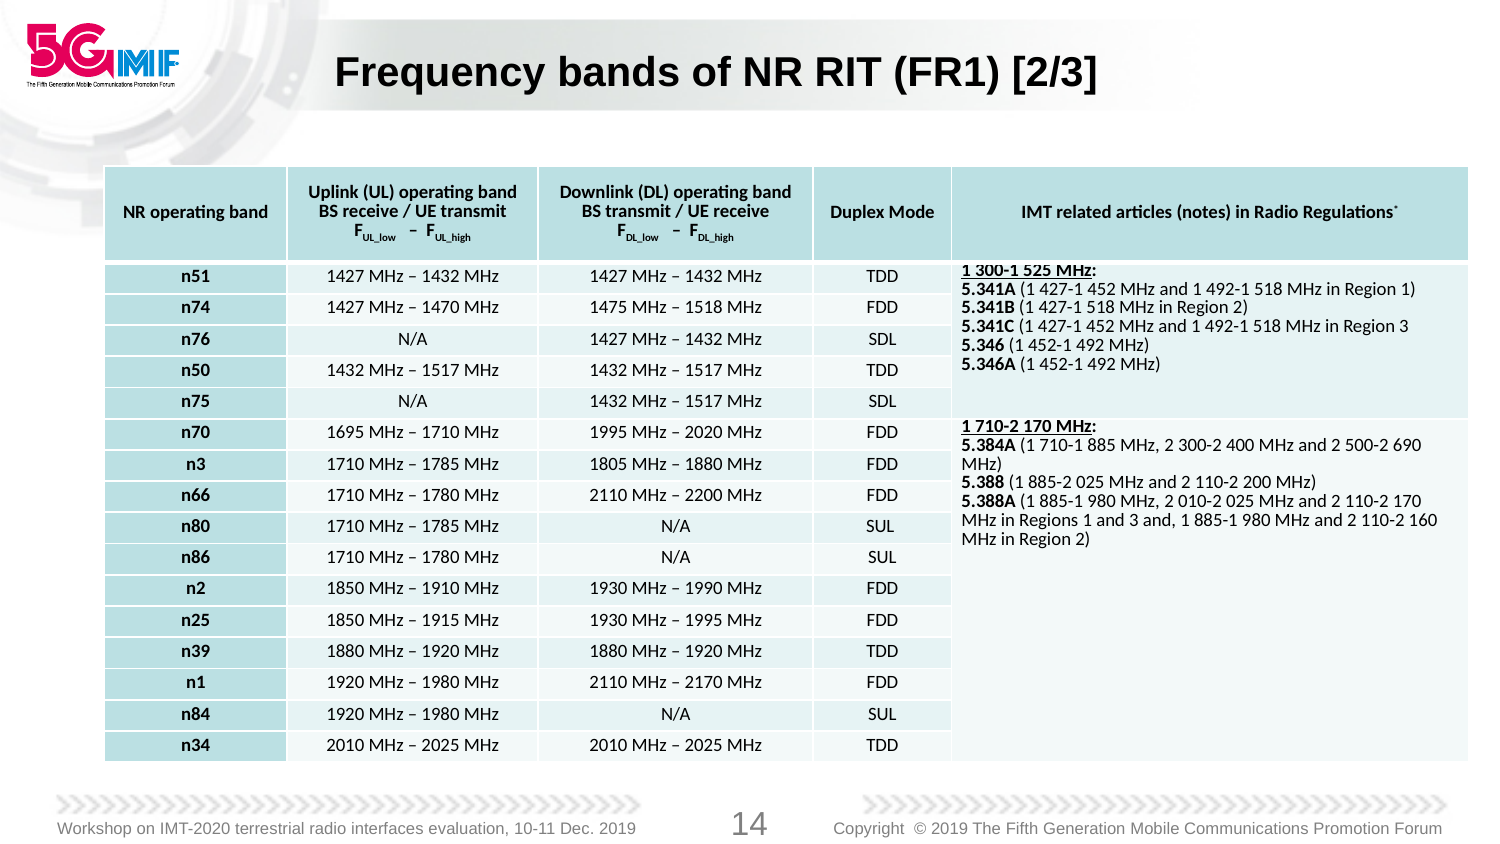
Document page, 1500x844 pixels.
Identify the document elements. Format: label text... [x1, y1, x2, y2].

table_cell n2 [105, 576, 286, 605]
table_cell 1475 MHz – 1518 MHz [539, 295, 812, 324]
table_cell n80 [105, 513, 286, 543]
table_cell n34 [105, 732, 286, 761]
table_cell 2110 MHz – 2170 MHz [539, 669, 812, 699]
table_cell 1920 MHz – 1980 MHz [288, 669, 537, 699]
table_cell SDL [814, 326, 951, 355]
table_cell n3 [105, 451, 286, 480]
table_cell 1427 MHz – 1432 MHz [539, 326, 812, 355]
table_cell TDD [814, 357, 951, 387]
table_cell FDD [814, 420, 951, 449]
table_cell N/A [539, 513, 812, 543]
table_cell 1880 MHz – 1920 MHz [539, 638, 812, 668]
table_cell 1850 MHz – 1915 MHz [288, 607, 537, 636]
table_cell 1995 MHz – 2020 MHz [539, 420, 812, 449]
table_header Downlink (DL) operating band BS transmit / UE receive FDL_low – FDL_high [539, 167, 812, 260]
table_header NR operating band [105, 167, 286, 260]
table_cell n66 [105, 482, 286, 511]
table_cell n75 [105, 388, 286, 418]
title Frequency bands of NR RIT (FR1) [2/3] [319, 0, 1500, 141]
table_cell 1 710-2 170 MHz: 5.384A (1 710-1 885 MHz, 2 300-2 400 MHz and 2 500-2 690 MHz) 5.388 (1 885-2 025 MHz and 2 110-2 200 MHz) 5.388A (1 885-1 980 MHz, 2 010-2 025 MHz and 2 110-2 170 MHz in Regions 1 and 3 and, 1 885-1 980 MHz and 2 110-2 160 MHz in Region 2) [952, 420, 1468, 761]
table_header IMT related articles (notes) in Radio Regulations* [952, 167, 1468, 260]
table_cell 2010 MHz – 2025 MHz [539, 732, 812, 761]
table_cell TDD [814, 265, 951, 293]
table_cell TDD [814, 732, 951, 761]
table_cell 1850 MHz – 1910 MHz [288, 576, 537, 605]
table_cell n25 [105, 607, 286, 636]
table_cell 1710 MHz – 1780 MHz [288, 482, 537, 511]
picture [0, 0, 1500, 844]
table_cell n84 [105, 701, 286, 730]
table_cell FDD [814, 607, 951, 636]
table_cell FDD [814, 482, 951, 511]
table_cell 1427 MHz – 1432 MHz [539, 265, 812, 293]
table_cell n39 [105, 638, 286, 668]
table_cell N/A [539, 701, 812, 730]
table_cell n76 [105, 326, 286, 355]
table_cell n86 [105, 544, 286, 574]
table_cell 1432 MHz – 1517 MHz [539, 357, 812, 387]
table_cell n74 [105, 295, 286, 324]
table_cell 1427 MHz – 1432 MHz [288, 265, 537, 293]
table_cell n70 [105, 420, 286, 449]
table_cell n51 [105, 265, 286, 293]
table_cell FDD [814, 669, 951, 699]
table_cell n1 [105, 669, 286, 699]
table_cell 1930 MHz – 1990 MHz [539, 576, 812, 605]
table_cell FDD [814, 576, 951, 605]
table_cell 1805 MHz – 1880 MHz [539, 451, 812, 480]
table_cell SDL [814, 388, 951, 418]
table_cell SUL [814, 701, 951, 730]
table_cell 1880 MHz – 1920 MHz [288, 638, 537, 668]
table_cell 1920 MHz – 1980 MHz [288, 701, 537, 730]
table_cell 1710 MHz – 1780 MHz [288, 544, 537, 574]
table_cell SUL [814, 544, 951, 574]
table_cell 1710 MHz – 1785 MHz [288, 513, 537, 543]
table_cell SUL [814, 513, 951, 543]
table_cell 1930 MHz – 1995 MHz [539, 607, 812, 636]
table_cell N/A [288, 388, 537, 418]
table_header Duplex Mode [814, 167, 951, 260]
table_cell n50 [105, 357, 286, 387]
table_cell TDD [814, 638, 951, 668]
table_cell 1427 MHz – 1470 MHz [288, 295, 537, 324]
table_cell FDD [814, 295, 951, 324]
table_cell N/A [288, 326, 537, 355]
table_cell 1695 MHz – 1710 MHz [288, 420, 537, 449]
table_cell 1 300-1 525 MHz: 5.341A (1 427-1 452 MHz and 1 492-1 518 MHz in Region 1) 5.341B (1 427-1 518 MHz in Region 2) 5.341C (1 427-1 452 MHz and 1 492-1 518 MHz in Region 3 5.346 (1 452-1 492 MHz) 5.346A (1 452-1 492 MHz) [952, 265, 1468, 418]
table_header Uplink (UL) operating band BS receive / UE transmit FUL_low – FUL_high [288, 167, 537, 260]
table_cell N/A [539, 544, 812, 574]
table_cell 1432 MHz – 1517 MHz [539, 388, 812, 418]
table_cell 2110 MHz – 2200 MHz [539, 482, 812, 511]
table_cell 1710 MHz – 1785 MHz [288, 451, 537, 480]
table_cell FDD [814, 451, 951, 480]
table_cell 1432 MHz – 1517 MHz [288, 357, 537, 387]
table_cell 2010 MHz – 2025 MHz [288, 732, 537, 761]
